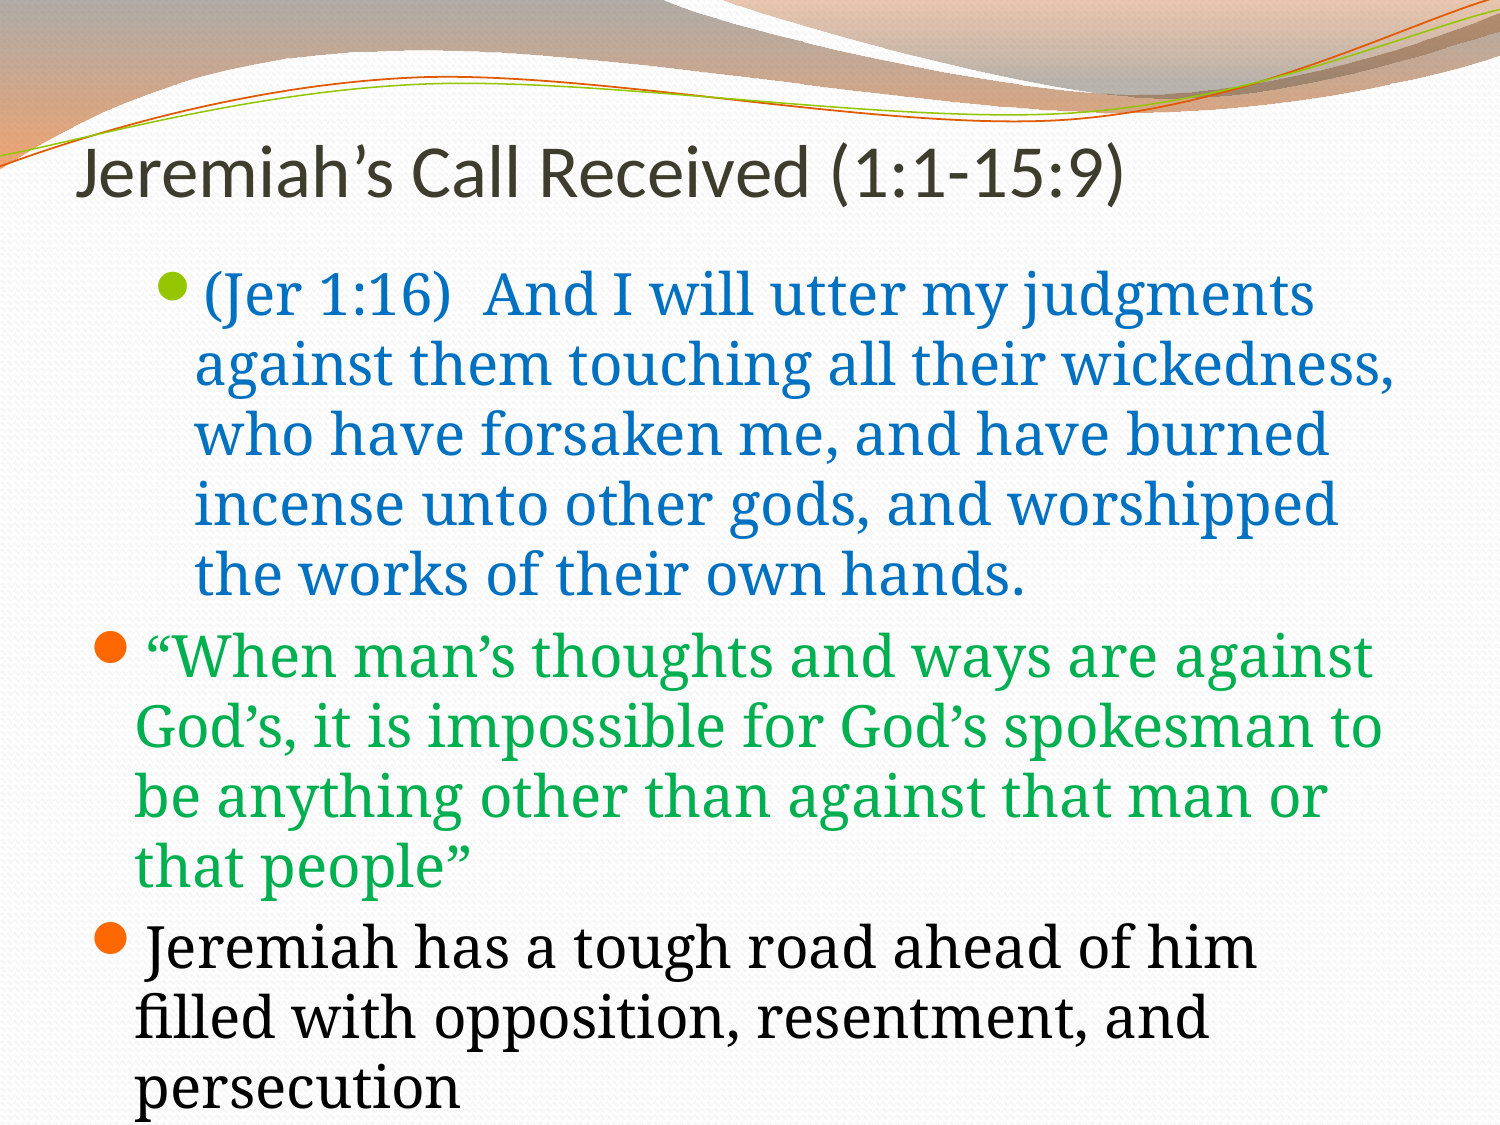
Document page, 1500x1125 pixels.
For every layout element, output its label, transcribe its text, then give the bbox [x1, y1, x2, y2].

list (Jer 1:16) And I will utter my judgments against them touching all their wickedness, who have forsaken me, and have burned incense unto other gods, and worshipped the works of their own hands. “When man’s thoughts and ways are against God’s, it is impossible for God’s spokesman to be anything other than against that man or that people” Jeremiah has a tough road ahead of him filled with opposition, resentment, and persecution [75, 249, 1425, 1100]
title Jeremiah’s Call Received (1:1-15:9) [75, 24, 1425, 213]
